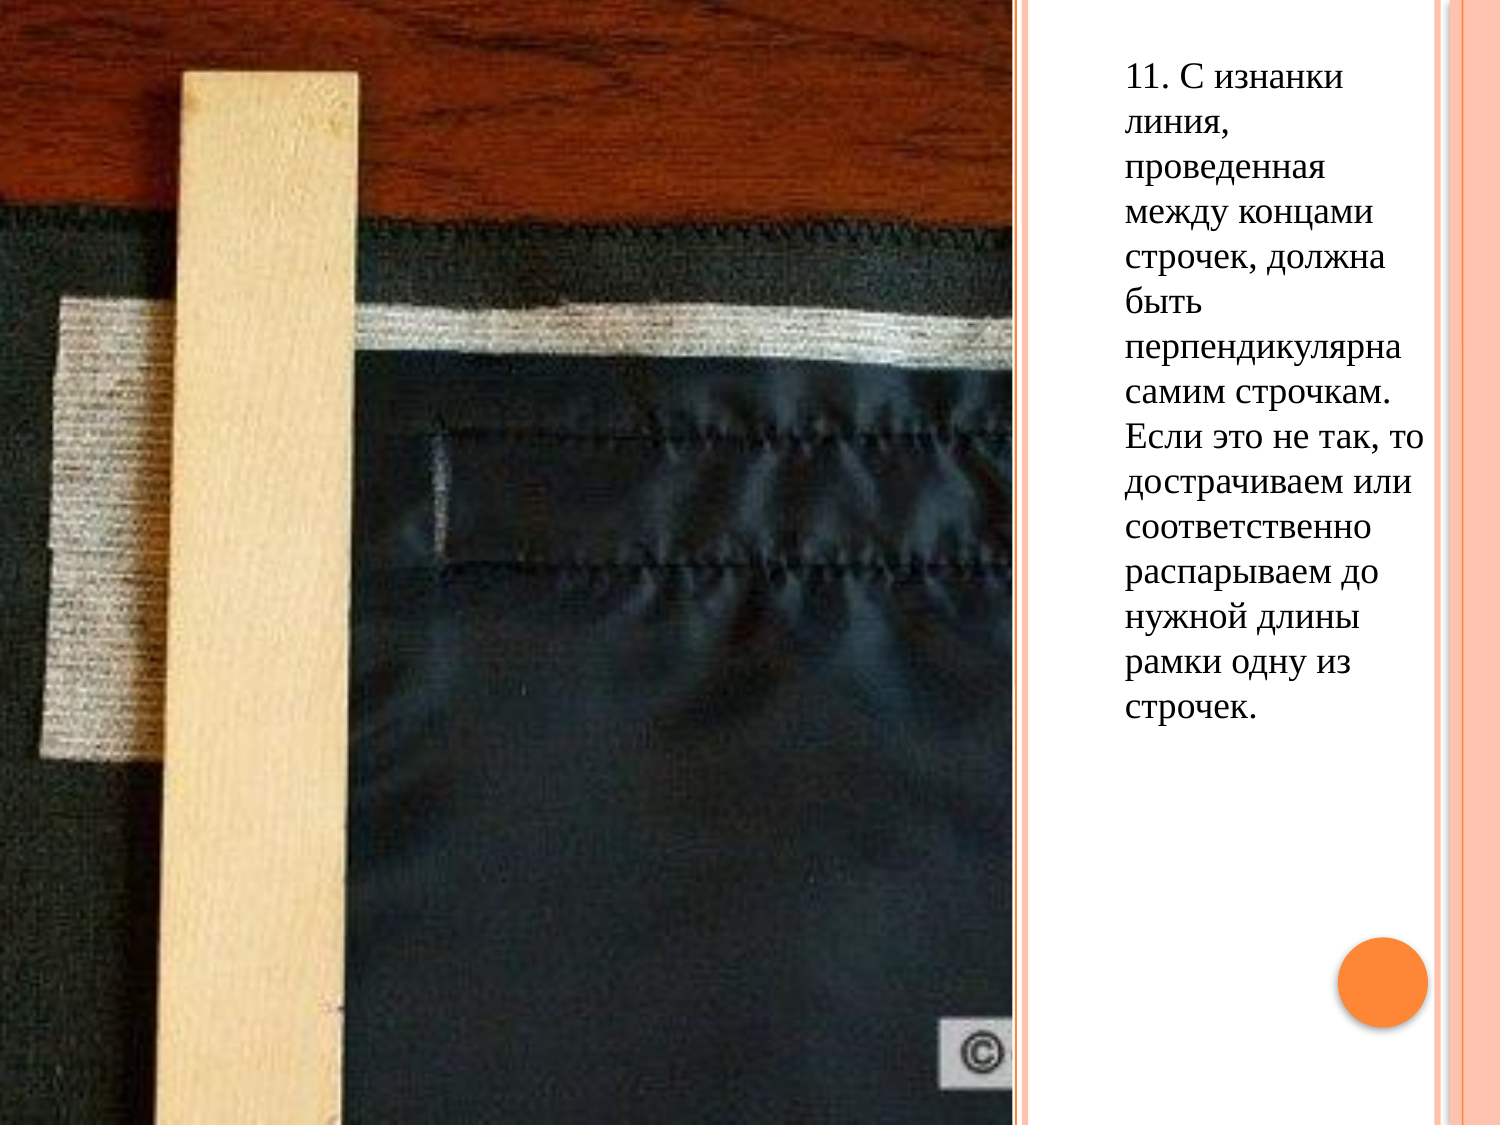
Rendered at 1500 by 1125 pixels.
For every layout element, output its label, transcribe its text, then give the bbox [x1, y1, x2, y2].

picture [0, 0, 1013, 1125]
list 11. С изнанки линия, проведенная между концами строчек, должна быть перпендикулярна самим строчкам. Если это не так, то дострачиваем или соответственно распарываем до нужной длины рамки одну из строчек. [1109, 43, 1442, 1020]
